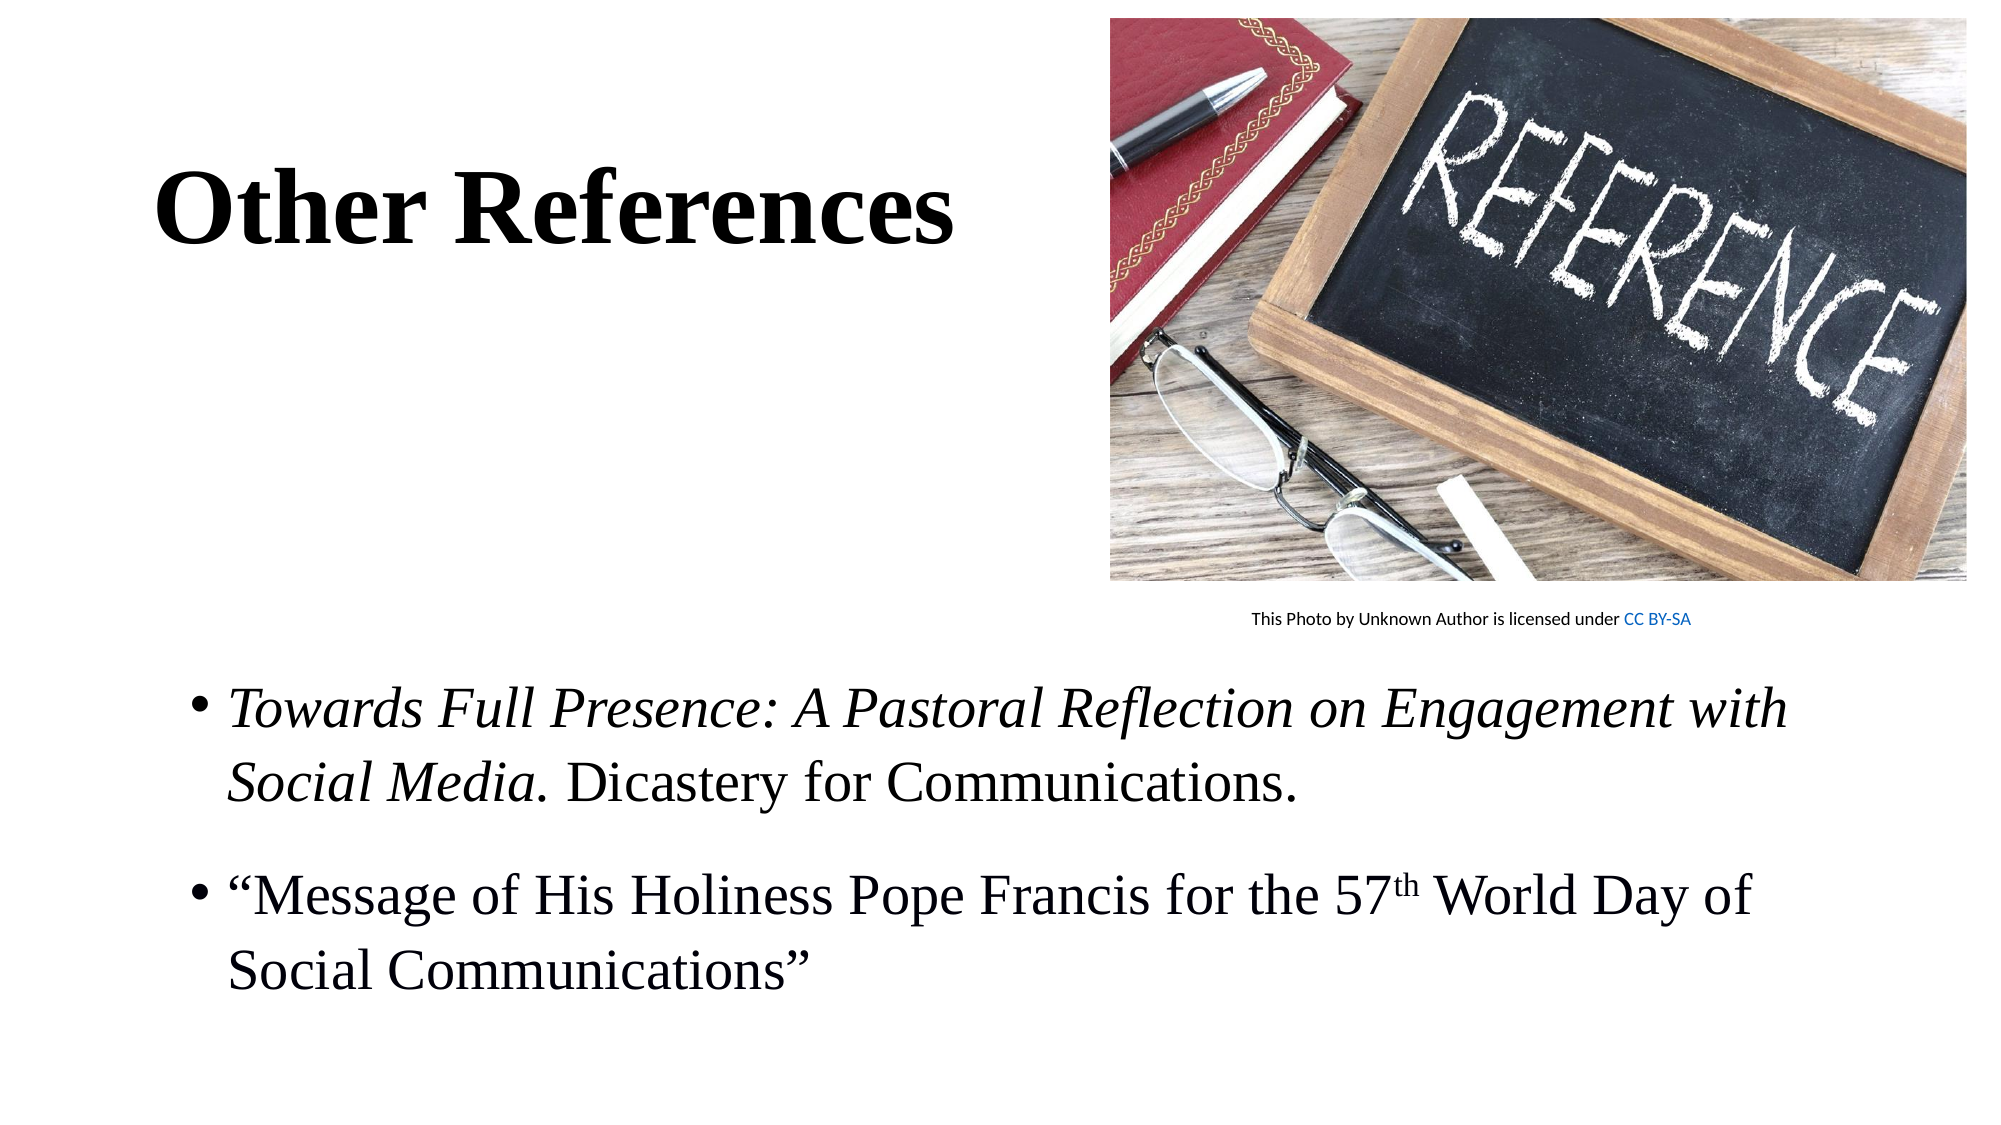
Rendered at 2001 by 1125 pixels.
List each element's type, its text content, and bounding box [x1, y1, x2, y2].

text_box This Photo by Unknown Author is licensed under CC BY-SA [1236, 599, 1967, 637]
list Towards Full Presence: A Pastoral Reflection on Engagement with Social Media. Dicastery for Communications. “Message of His Holiness Pope Francis for the 57th World Day of Social Communications” [175, 656, 1825, 1054]
picture [1110, 18, 1967, 581]
title Other References [137, 59, 1082, 604]
